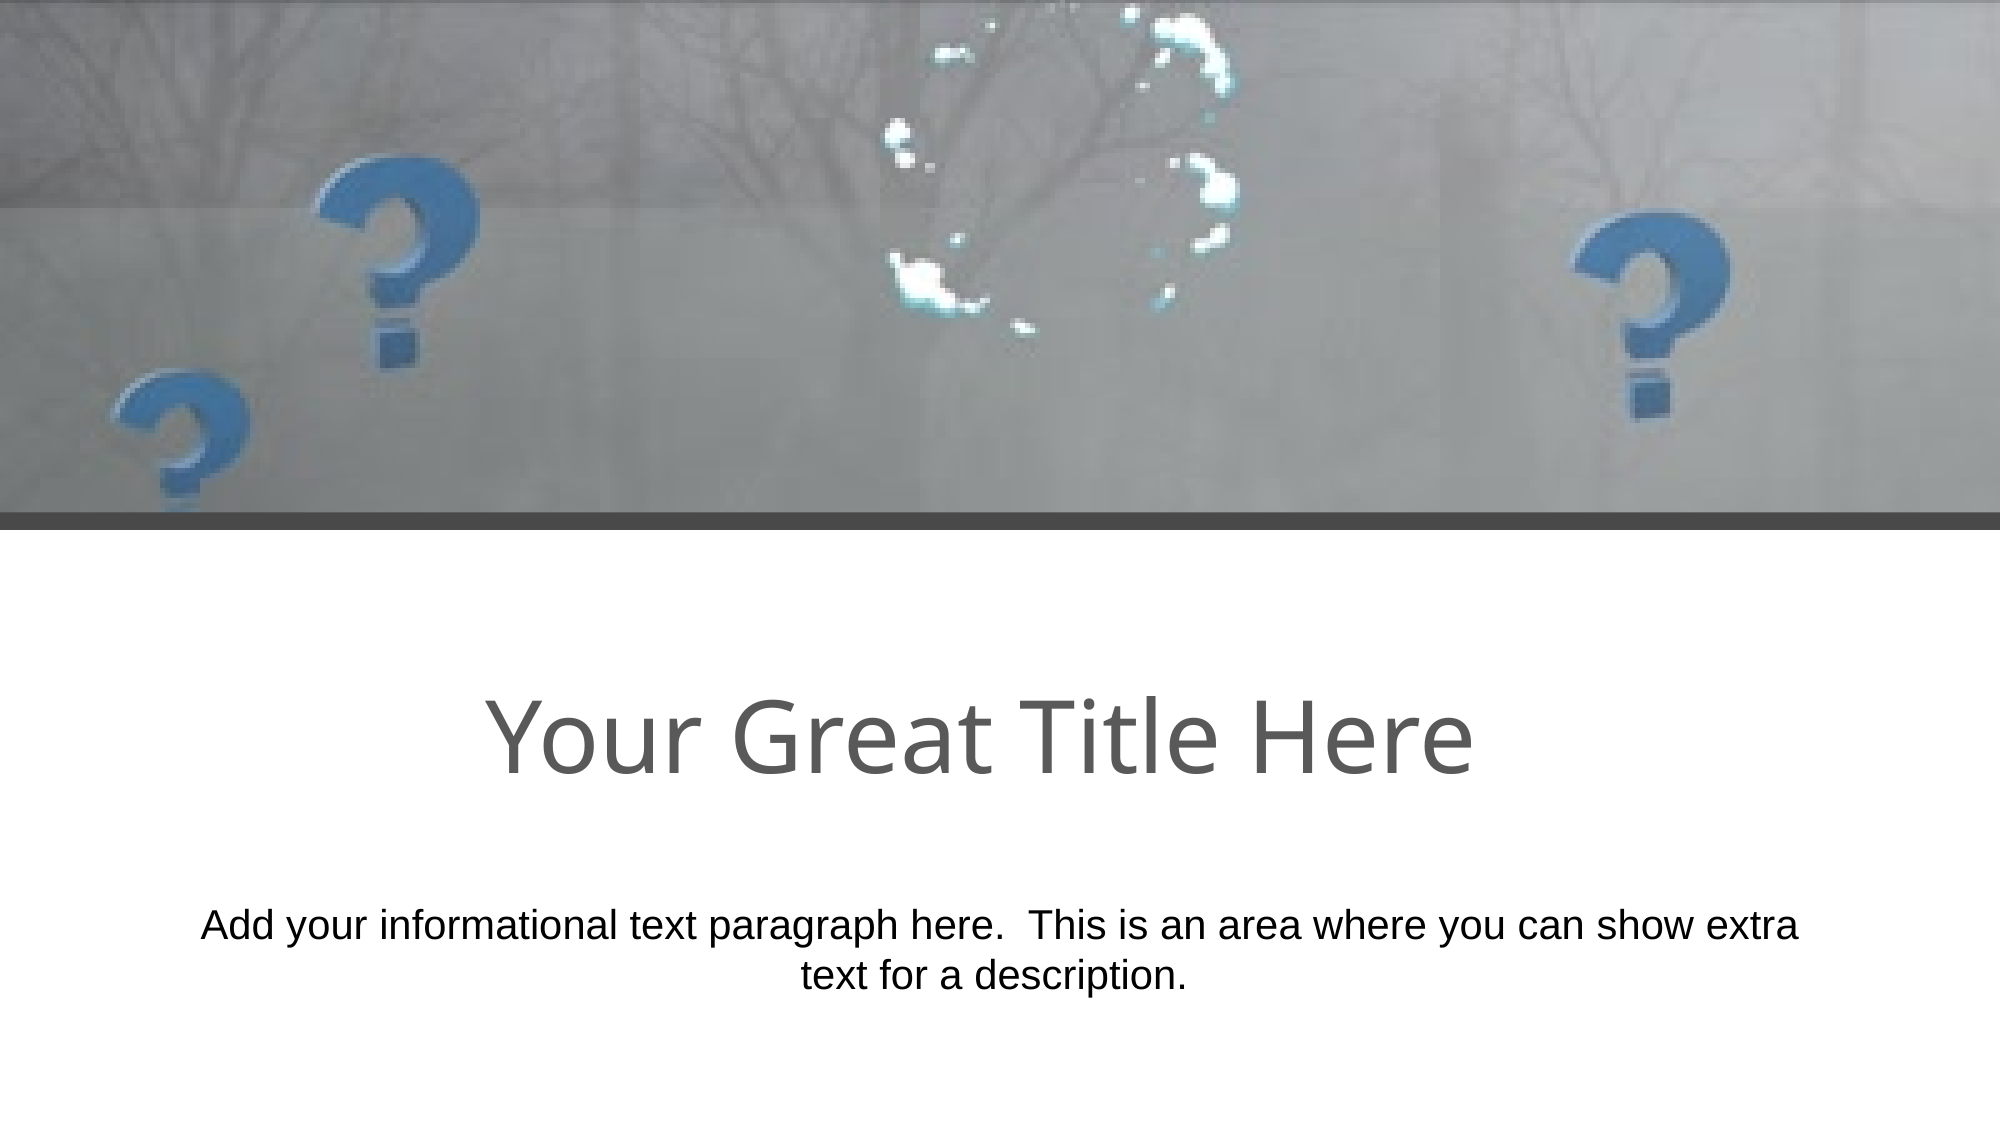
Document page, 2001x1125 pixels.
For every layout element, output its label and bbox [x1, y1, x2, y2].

text_box [0, 0, 2000, 1124]
